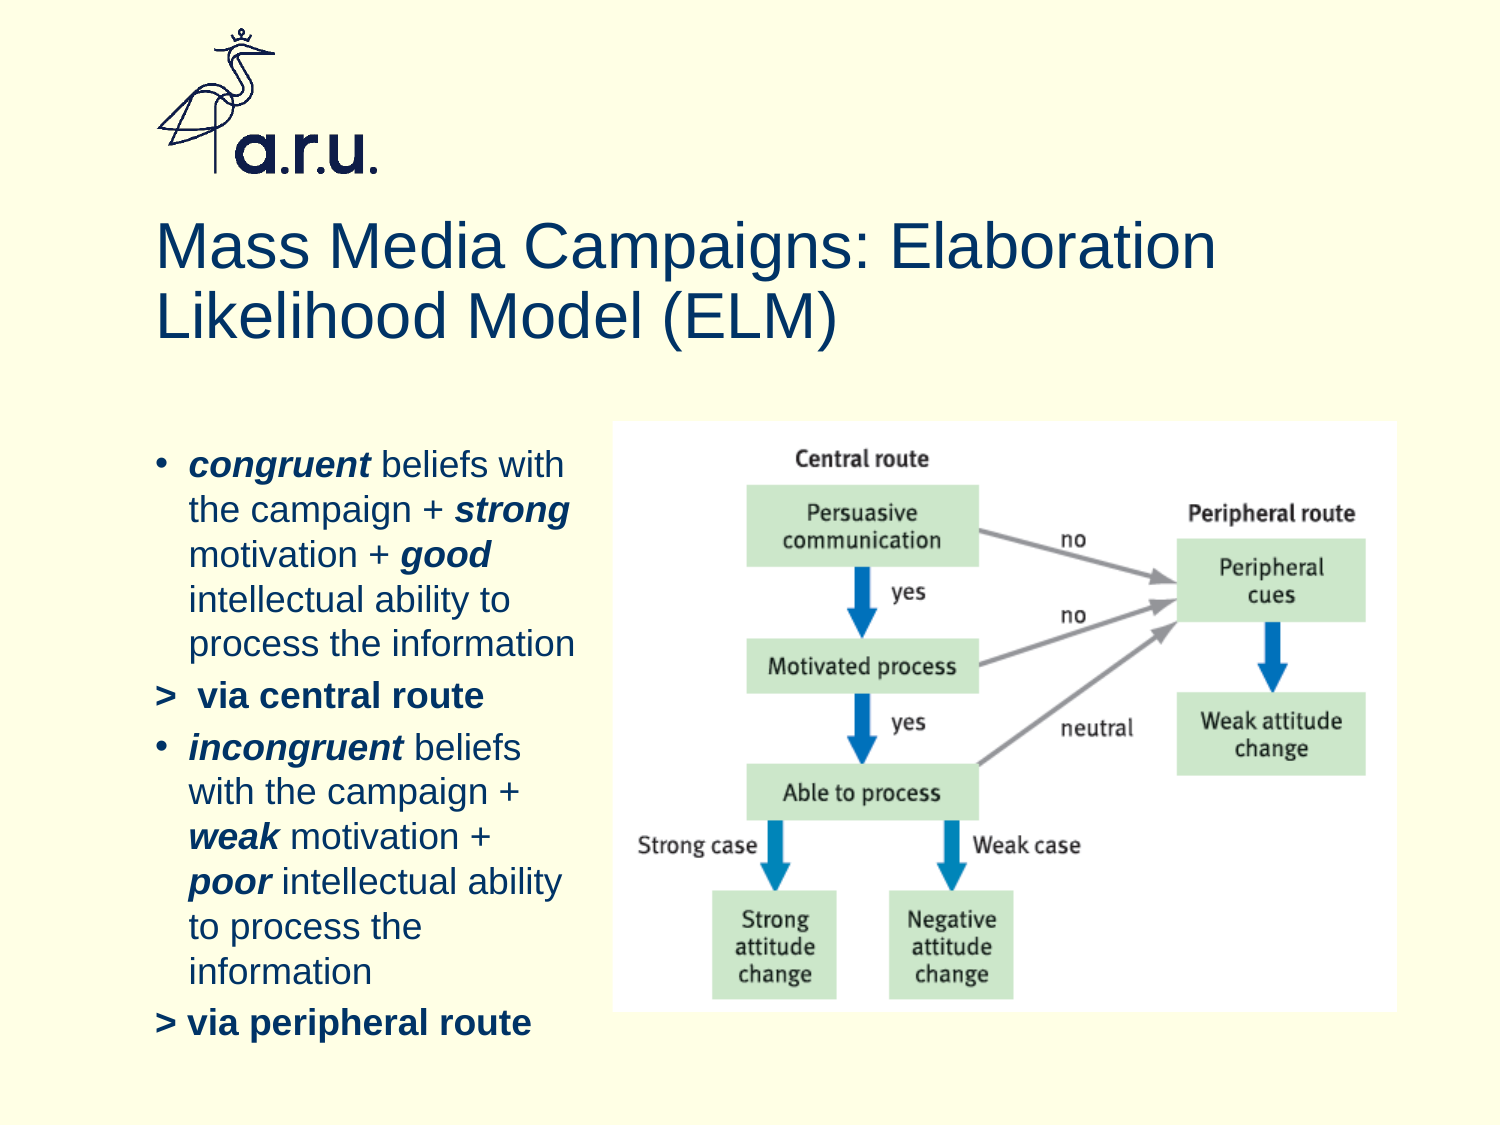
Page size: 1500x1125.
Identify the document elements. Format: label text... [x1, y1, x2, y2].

title Mass Media Campaigns: Elaboration Likelihood Model (ELM) [140, 203, 1397, 362]
picture [612, 420, 1397, 1012]
list congruent beliefs with the campaign + strong motivation + good intellectual ability to process the information > via central route incongruent beliefs with the campaign + weak motivation + poor intellectual ability to process the information > via peripheral route [140, 432, 599, 1076]
picture [156, 28, 377, 174]
